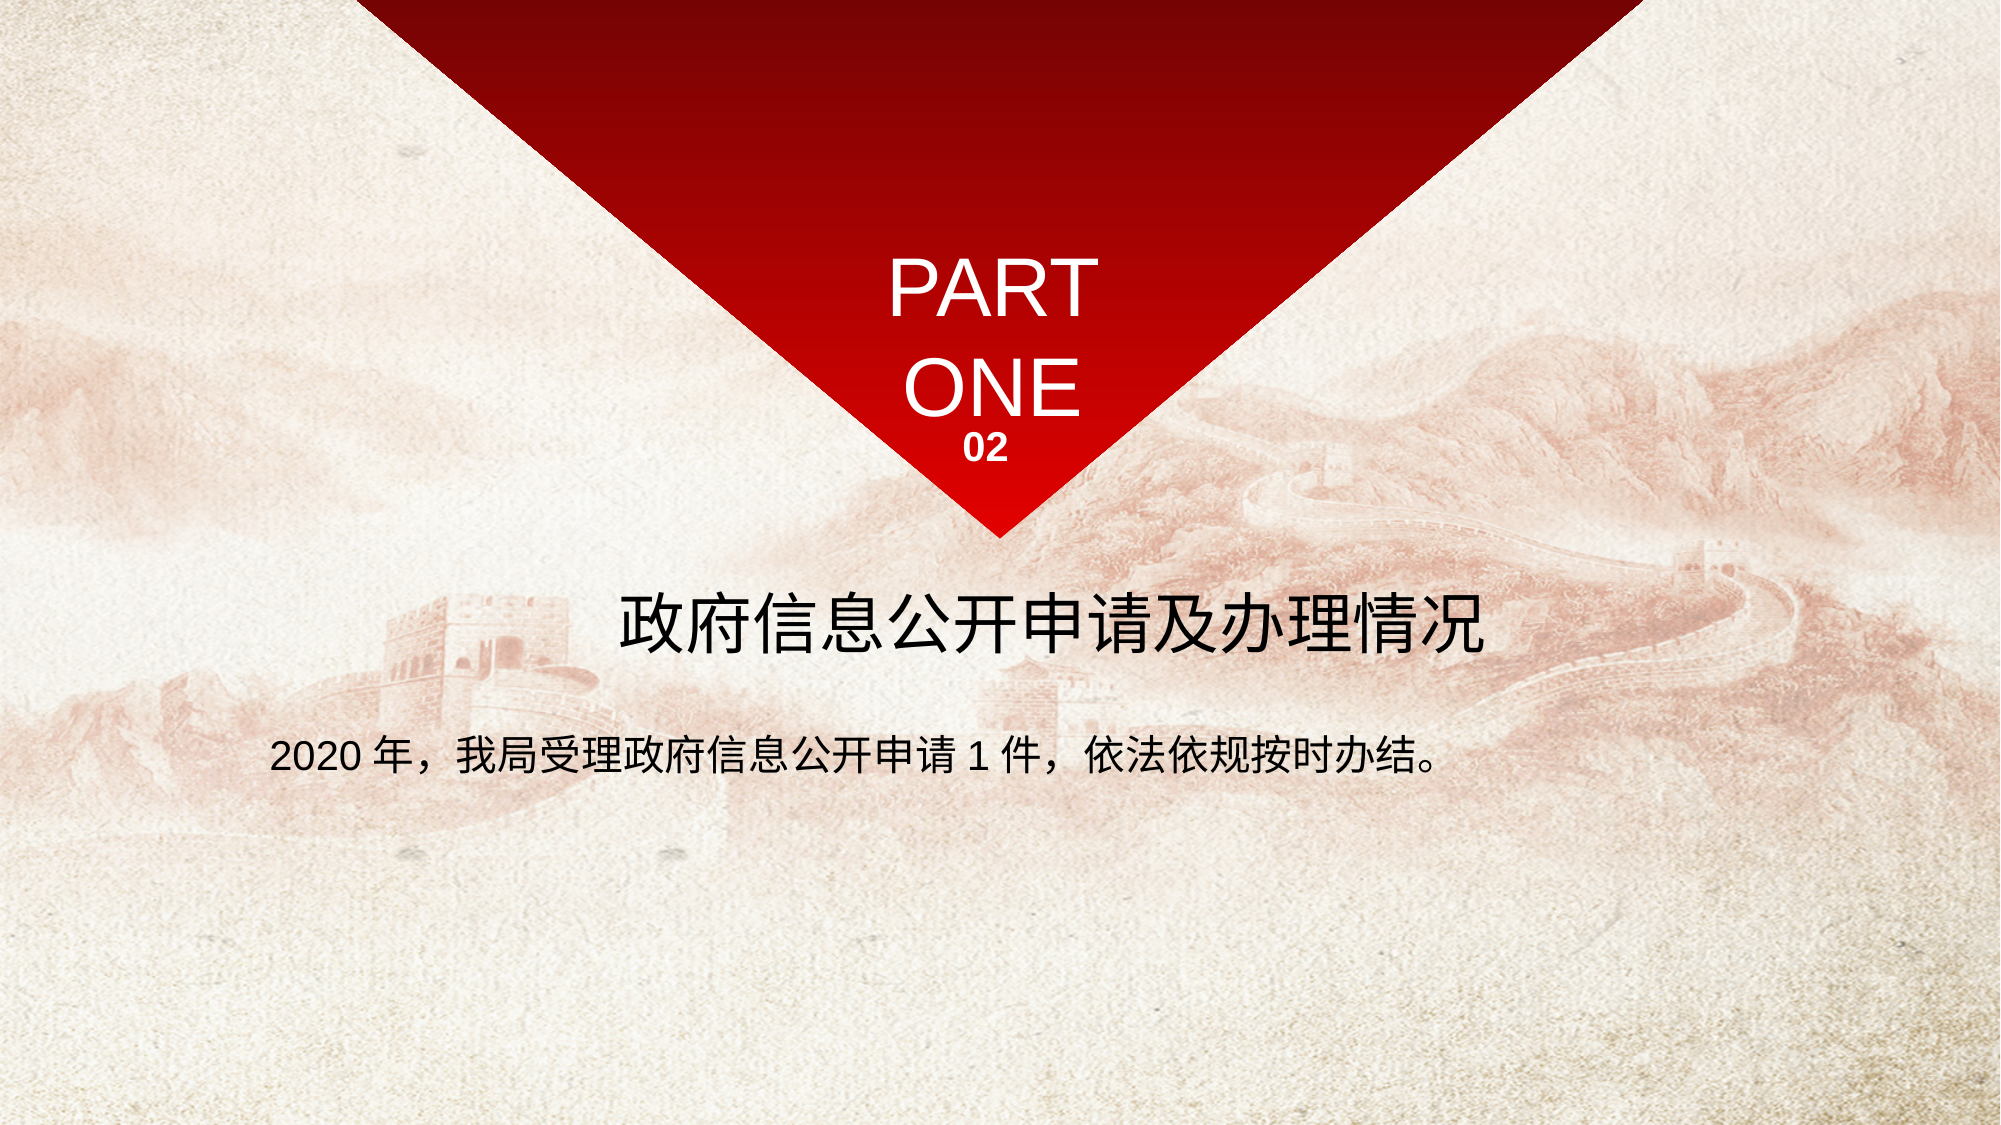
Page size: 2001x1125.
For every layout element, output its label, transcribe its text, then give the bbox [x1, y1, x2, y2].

text_box PART ONE [776, 225, 1210, 441]
text_box 02 [947, 412, 1048, 478]
text_box 政府信息公开申请及办理情况 [604, 574, 1532, 670]
text_box 2020年，我局受理政府信息公开申请1件，依法依规按时办结。 [162, 706, 1824, 787]
picture [0, 0, 2001, 1125]
text_box [355, 0, 1645, 365]
text_box [881, 441, 1119, 540]
